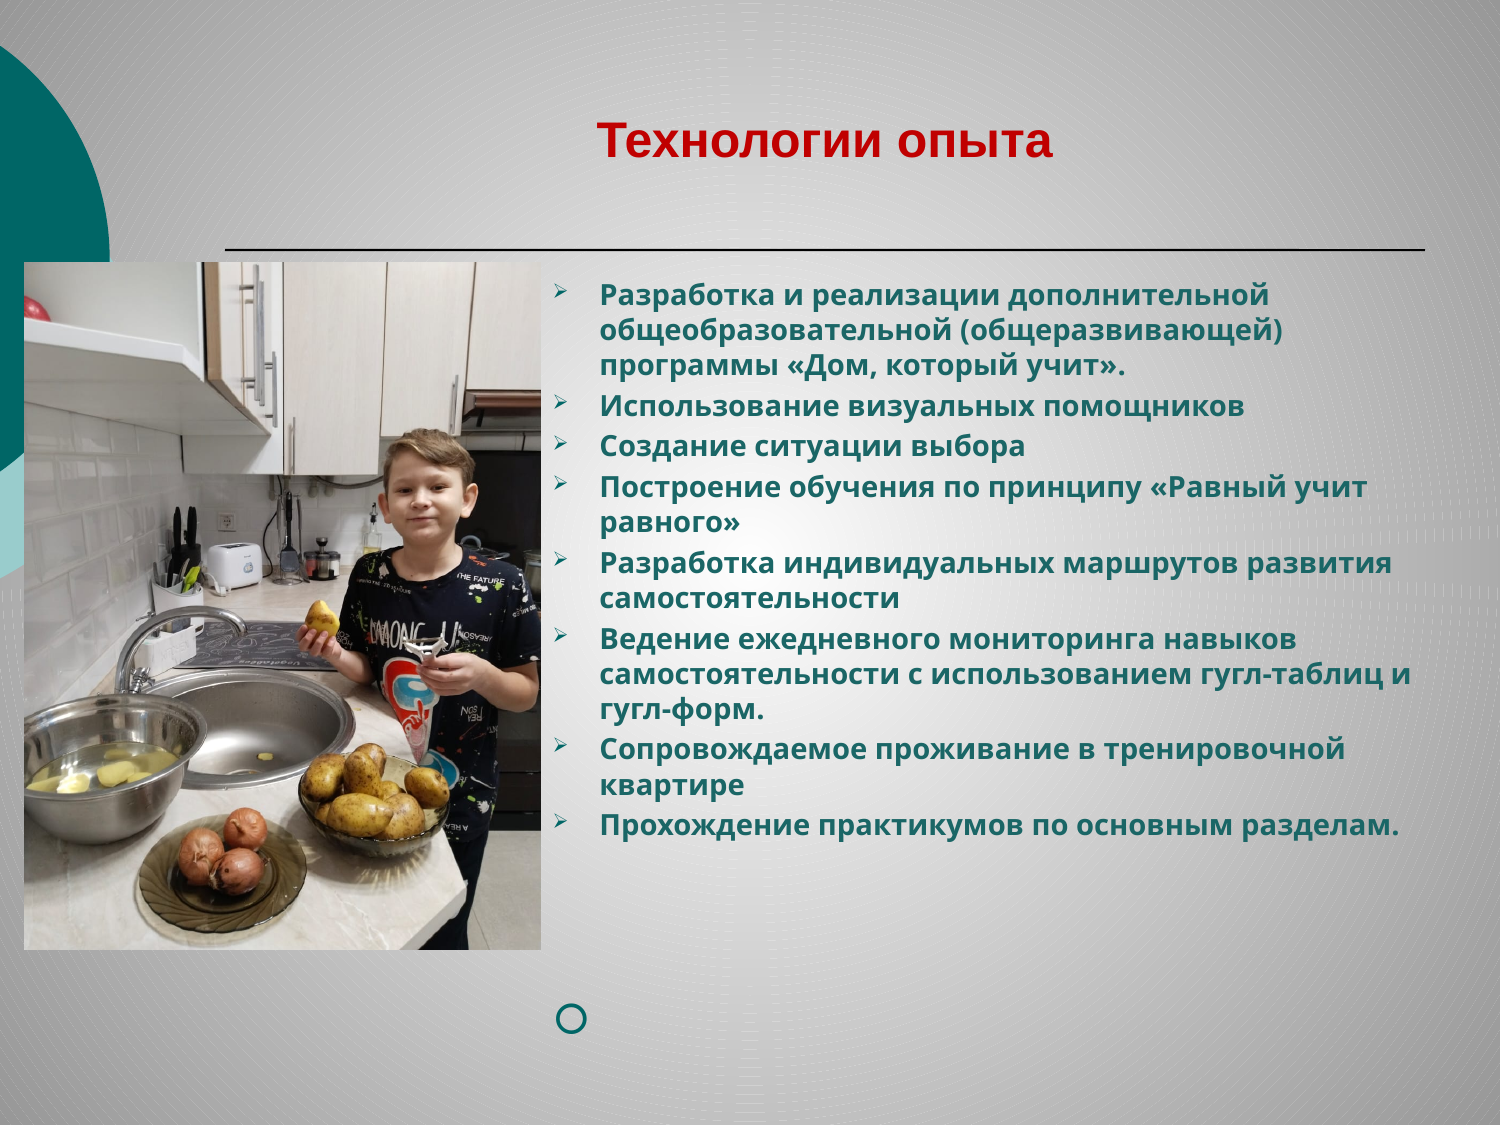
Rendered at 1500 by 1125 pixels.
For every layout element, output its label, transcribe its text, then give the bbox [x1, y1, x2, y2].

title Технологии опыта [224, 49, 1425, 176]
list Разработка и реализации дополнительной общеобразовательной (общеразвивающей) программы «Дом, который учит». Использование визуальных помощников Создание ситуации выбора Построение обучения по принципу «Равный учит равного» Разработка индивидуальных маршрутов развития самостоятельности Ведение ежедневного мониторинга навыков самостоятельности с использованием гугл-таблиц и гугл-форм. Сопровождаемое проживание в тренировочной квартире Прохождение практикумов по основным разделам. [537, 268, 1438, 1069]
picture [24, 262, 541, 951]
